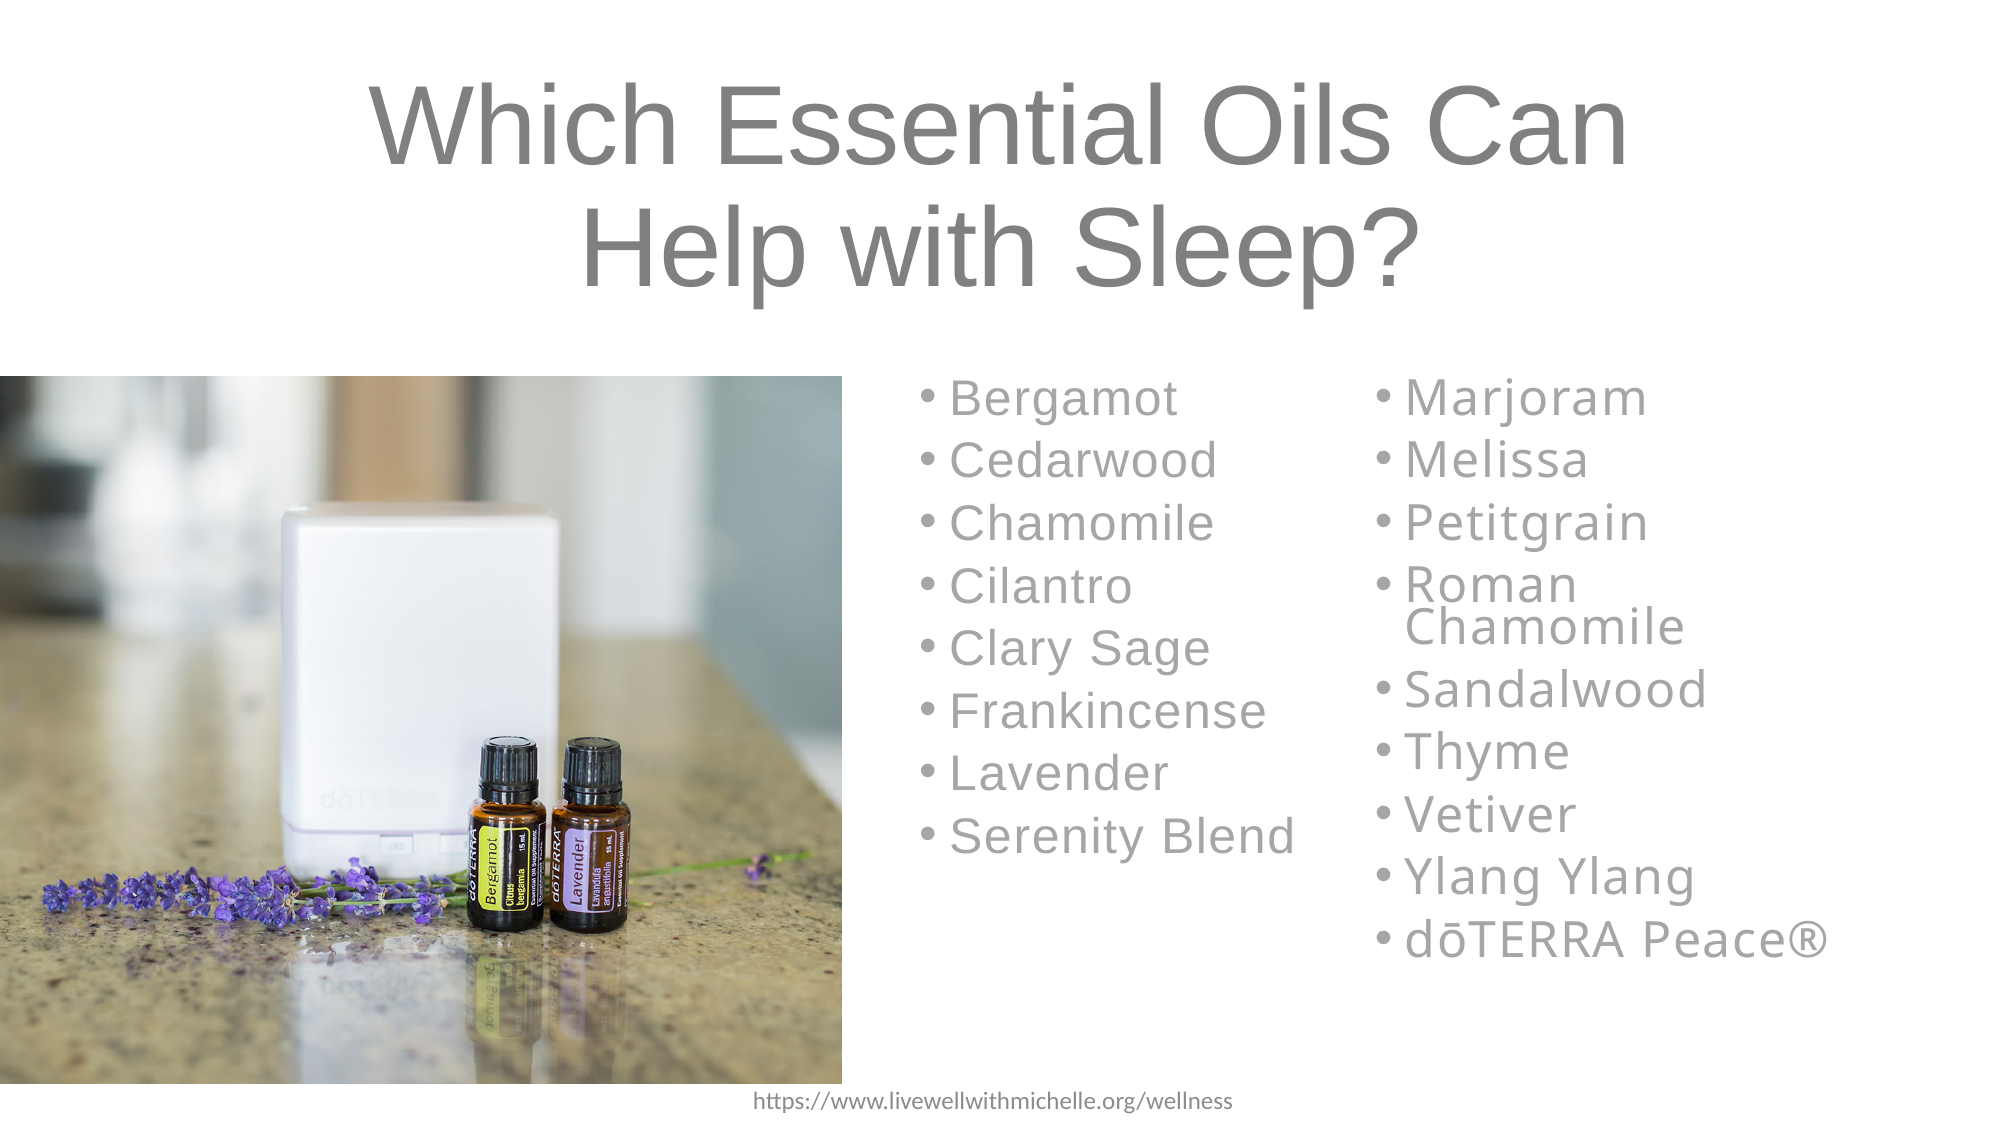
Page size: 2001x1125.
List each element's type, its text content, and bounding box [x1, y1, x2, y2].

subtitle Bergamot Cedarwood Chamomile Cilantro Clary Sage Frankincense Lavender Serenity Blend [904, 376, 1331, 1052]
footer https://www.livewellwithmichelle.org/wellness [655, 1069, 1331, 1125]
picture [0, 376, 842, 1100]
title Which Essential Oils Can Help with Sleep? [0, 59, 2000, 229]
text_box Marjoram Melissa Petitgrain Roman Chamomile Sandalwood Thyme Vetiver Ylang Ylang dōTERRA Peace® [1359, 375, 1879, 1012]
